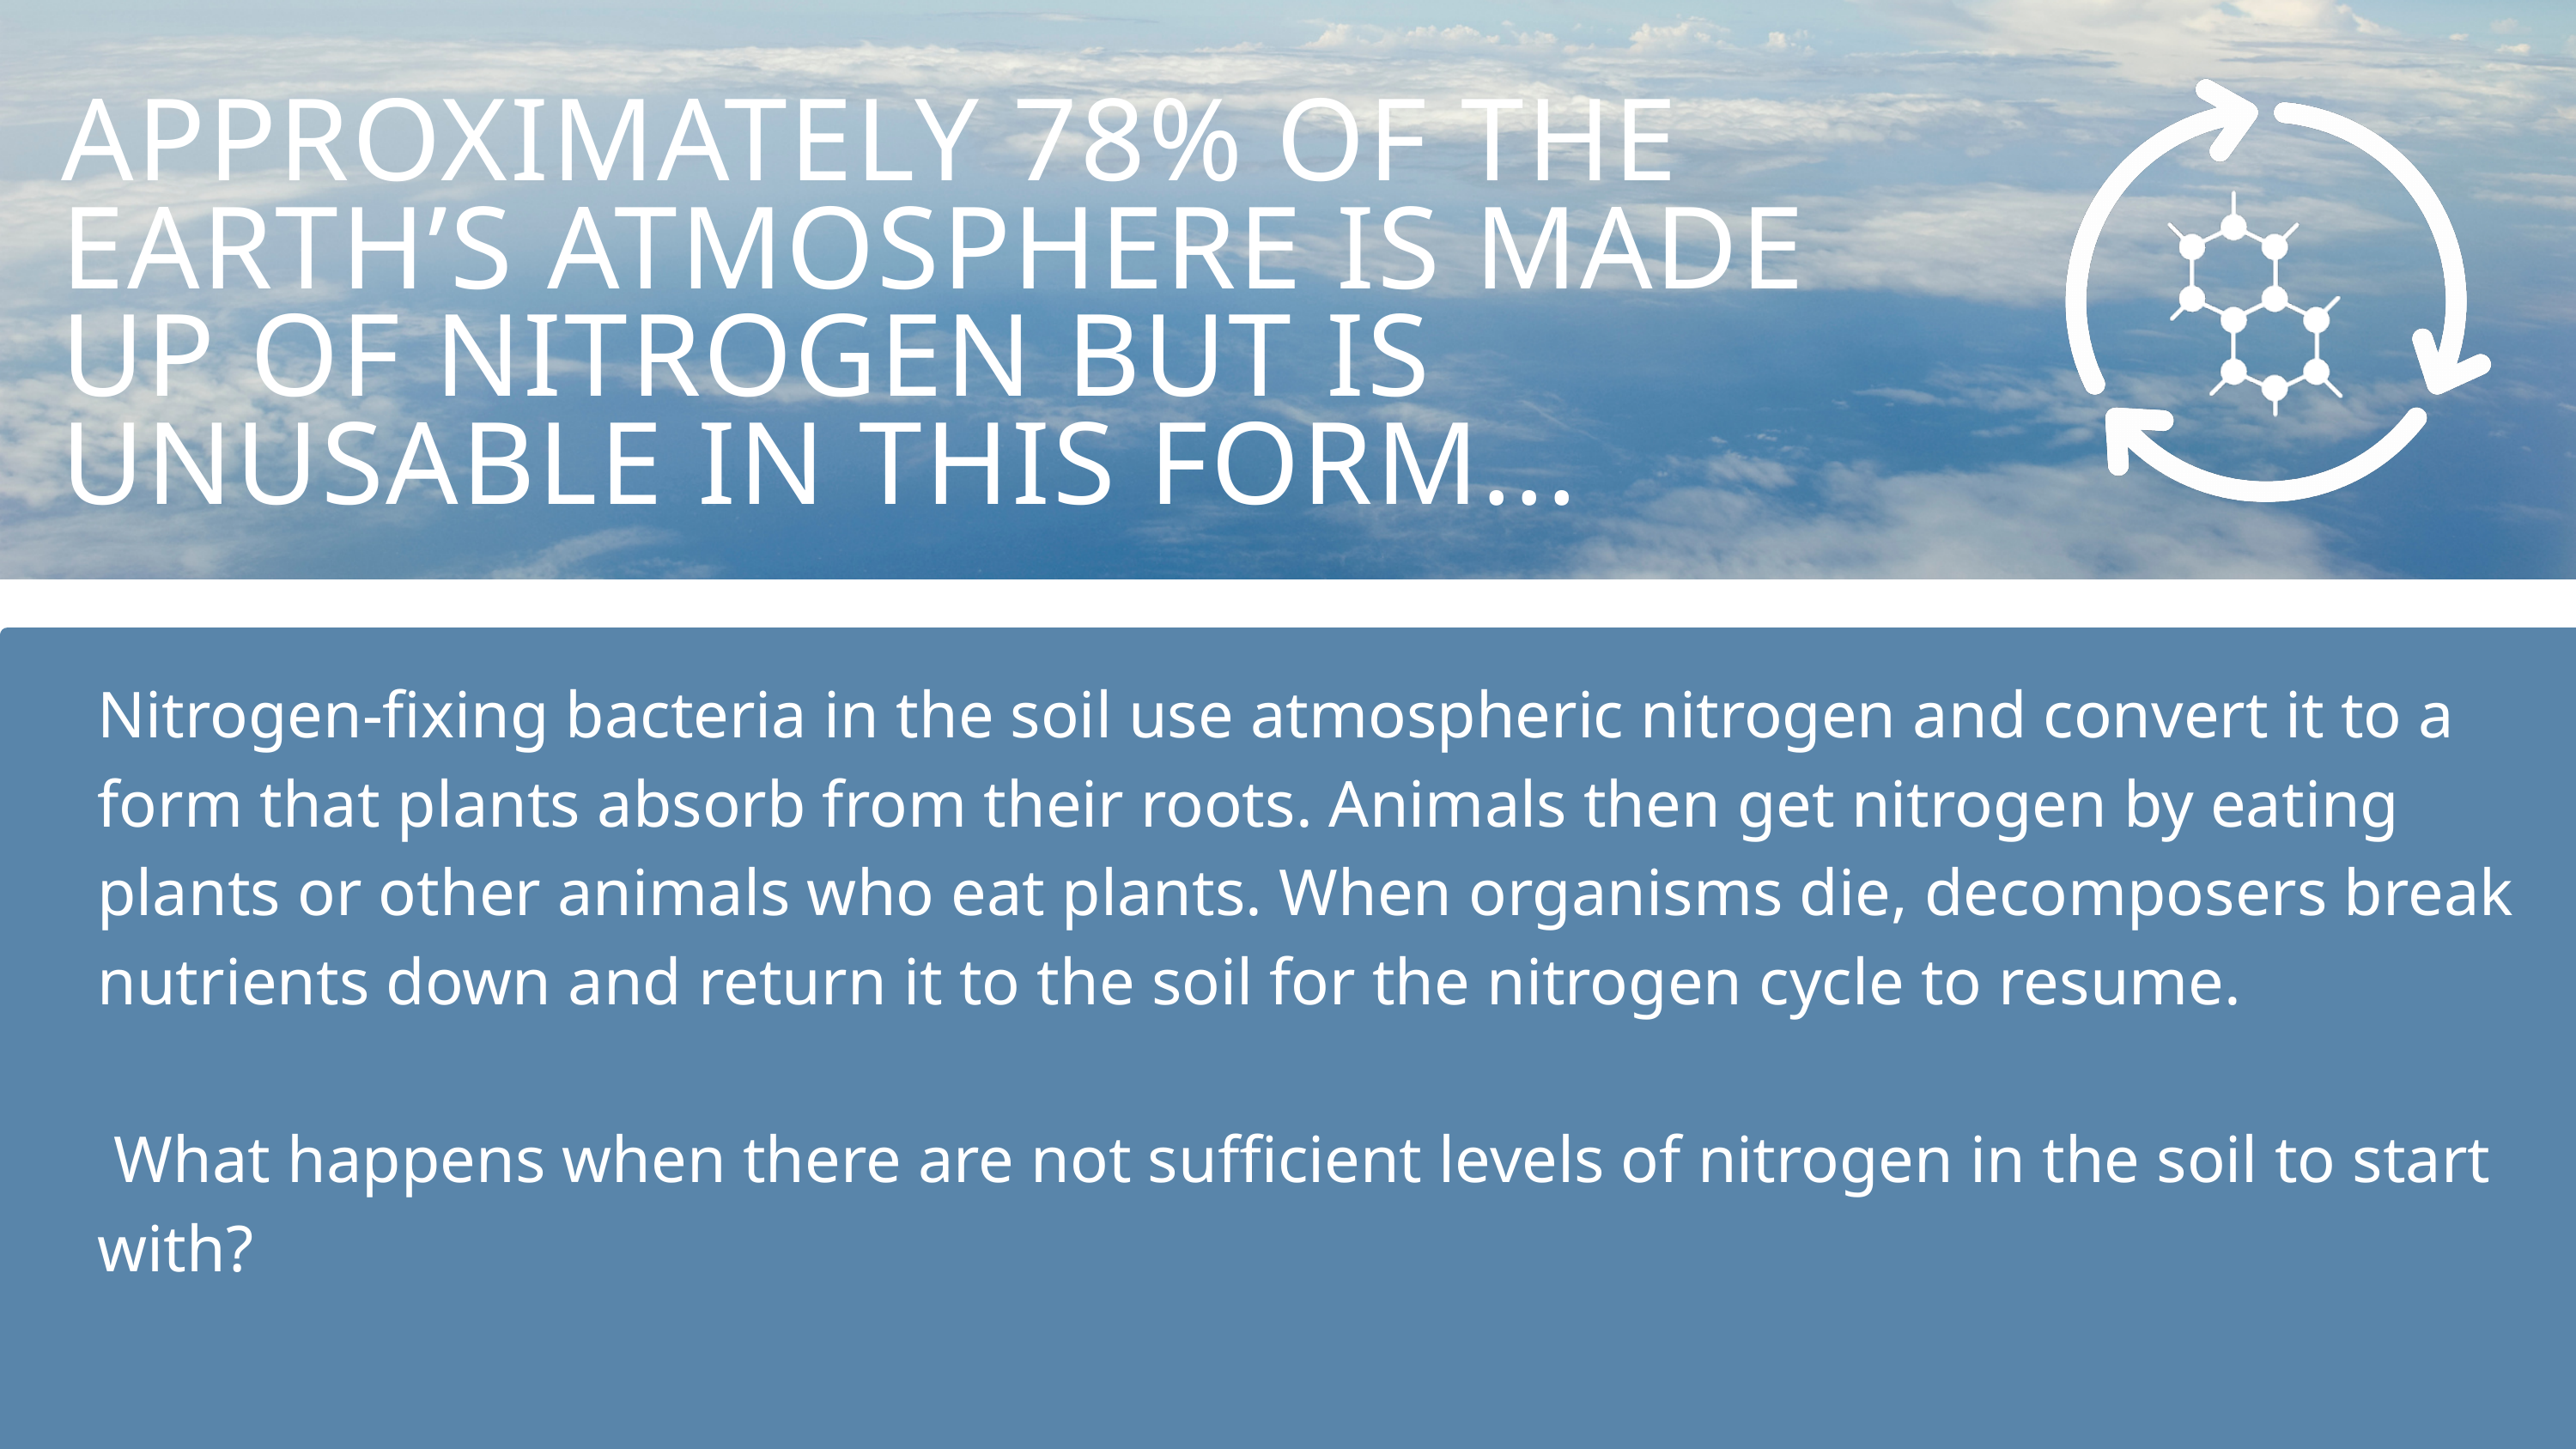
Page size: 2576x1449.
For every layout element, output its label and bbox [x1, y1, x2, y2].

text_box [0, 0, 2576, 580]
text_box [0, 627, 2576, 1449]
